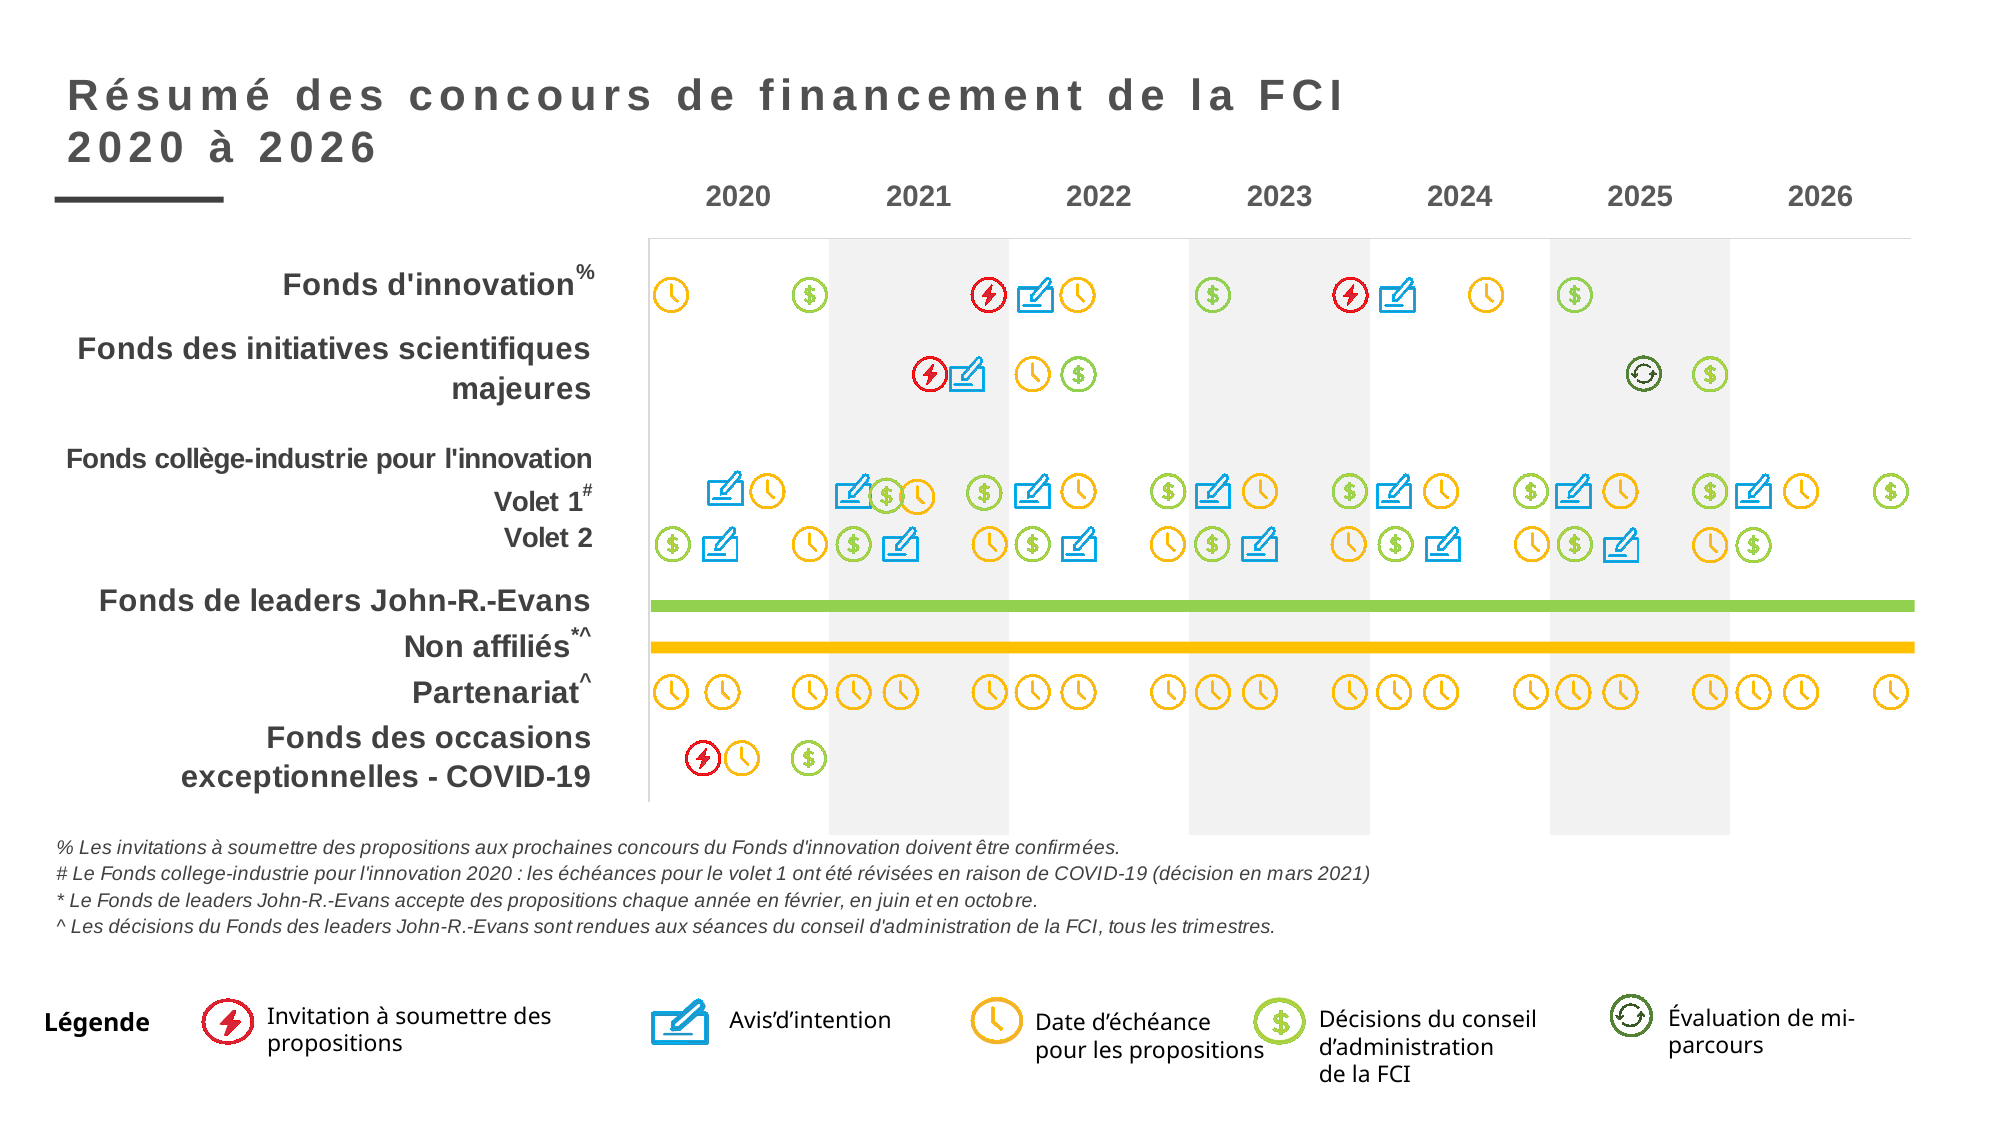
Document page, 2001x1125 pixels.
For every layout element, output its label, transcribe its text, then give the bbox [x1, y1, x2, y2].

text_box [1873, 473, 1909, 509]
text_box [1379, 277, 1416, 313]
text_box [1332, 473, 1368, 509]
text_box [971, 526, 1008, 562]
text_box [1602, 473, 1639, 509]
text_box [1332, 277, 1369, 313]
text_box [28, 994, 1550, 1110]
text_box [792, 526, 828, 562]
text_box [1376, 674, 1412, 710]
text_box [1610, 994, 1653, 1037]
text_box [1783, 674, 1819, 710]
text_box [1377, 526, 1414, 562]
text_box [835, 526, 872, 562]
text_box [835, 473, 872, 509]
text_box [1735, 527, 1772, 563]
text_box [1330, 526, 1367, 562]
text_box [1513, 674, 1549, 710]
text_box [1014, 674, 1051, 710]
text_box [1513, 473, 1549, 509]
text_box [949, 356, 985, 392]
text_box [1014, 473, 1051, 509]
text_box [1555, 473, 1592, 509]
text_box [1150, 526, 1186, 562]
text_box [1873, 674, 1909, 710]
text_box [1060, 674, 1097, 710]
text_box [1241, 526, 1278, 562]
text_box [1602, 674, 1639, 710]
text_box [970, 277, 1007, 313]
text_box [749, 473, 786, 509]
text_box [704, 674, 741, 710]
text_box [868, 477, 905, 514]
text_box Résumé des concours de financement de la FCI 2020 à 2026 [52, 36, 586, 160]
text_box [1017, 277, 1054, 313]
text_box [1783, 473, 1819, 509]
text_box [1735, 674, 1772, 710]
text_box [882, 526, 919, 562]
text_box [791, 740, 827, 776]
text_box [1150, 473, 1187, 509]
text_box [653, 277, 689, 313]
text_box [1514, 526, 1550, 562]
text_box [707, 470, 744, 506]
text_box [1060, 473, 1097, 509]
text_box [835, 674, 872, 710]
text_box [1557, 526, 1593, 562]
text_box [1423, 473, 1459, 509]
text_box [1425, 526, 1461, 562]
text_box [1060, 356, 1097, 392]
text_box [51, 160, 1913, 964]
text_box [971, 674, 1008, 710]
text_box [1555, 674, 1592, 710]
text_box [912, 356, 948, 392]
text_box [1423, 674, 1459, 710]
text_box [653, 674, 689, 710]
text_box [1692, 356, 1728, 392]
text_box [1014, 356, 1051, 392]
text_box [1014, 526, 1051, 562]
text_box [1468, 277, 1504, 313]
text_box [1692, 473, 1728, 509]
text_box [1195, 277, 1231, 313]
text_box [1376, 473, 1412, 509]
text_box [1195, 473, 1231, 509]
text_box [1332, 674, 1368, 710]
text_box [1150, 674, 1187, 710]
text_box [685, 740, 721, 776]
text_box [1615, 1003, 1640, 1020]
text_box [966, 474, 1003, 511]
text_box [1626, 355, 1662, 392]
text_box Évaluation de mi-parcours [1668, 995, 1942, 1066]
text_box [1735, 473, 1772, 509]
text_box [1242, 473, 1278, 509]
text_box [1194, 526, 1231, 562]
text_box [702, 526, 738, 562]
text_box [724, 740, 760, 776]
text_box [1603, 527, 1639, 563]
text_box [1195, 674, 1231, 710]
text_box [792, 674, 828, 710]
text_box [882, 674, 919, 710]
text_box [1692, 527, 1728, 563]
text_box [1061, 526, 1097, 562]
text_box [1692, 674, 1728, 710]
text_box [899, 479, 935, 515]
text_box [1557, 277, 1593, 313]
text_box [655, 526, 691, 562]
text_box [1059, 277, 1096, 313]
text_box [1622, 1011, 1645, 1027]
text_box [792, 277, 828, 313]
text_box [1242, 674, 1278, 710]
